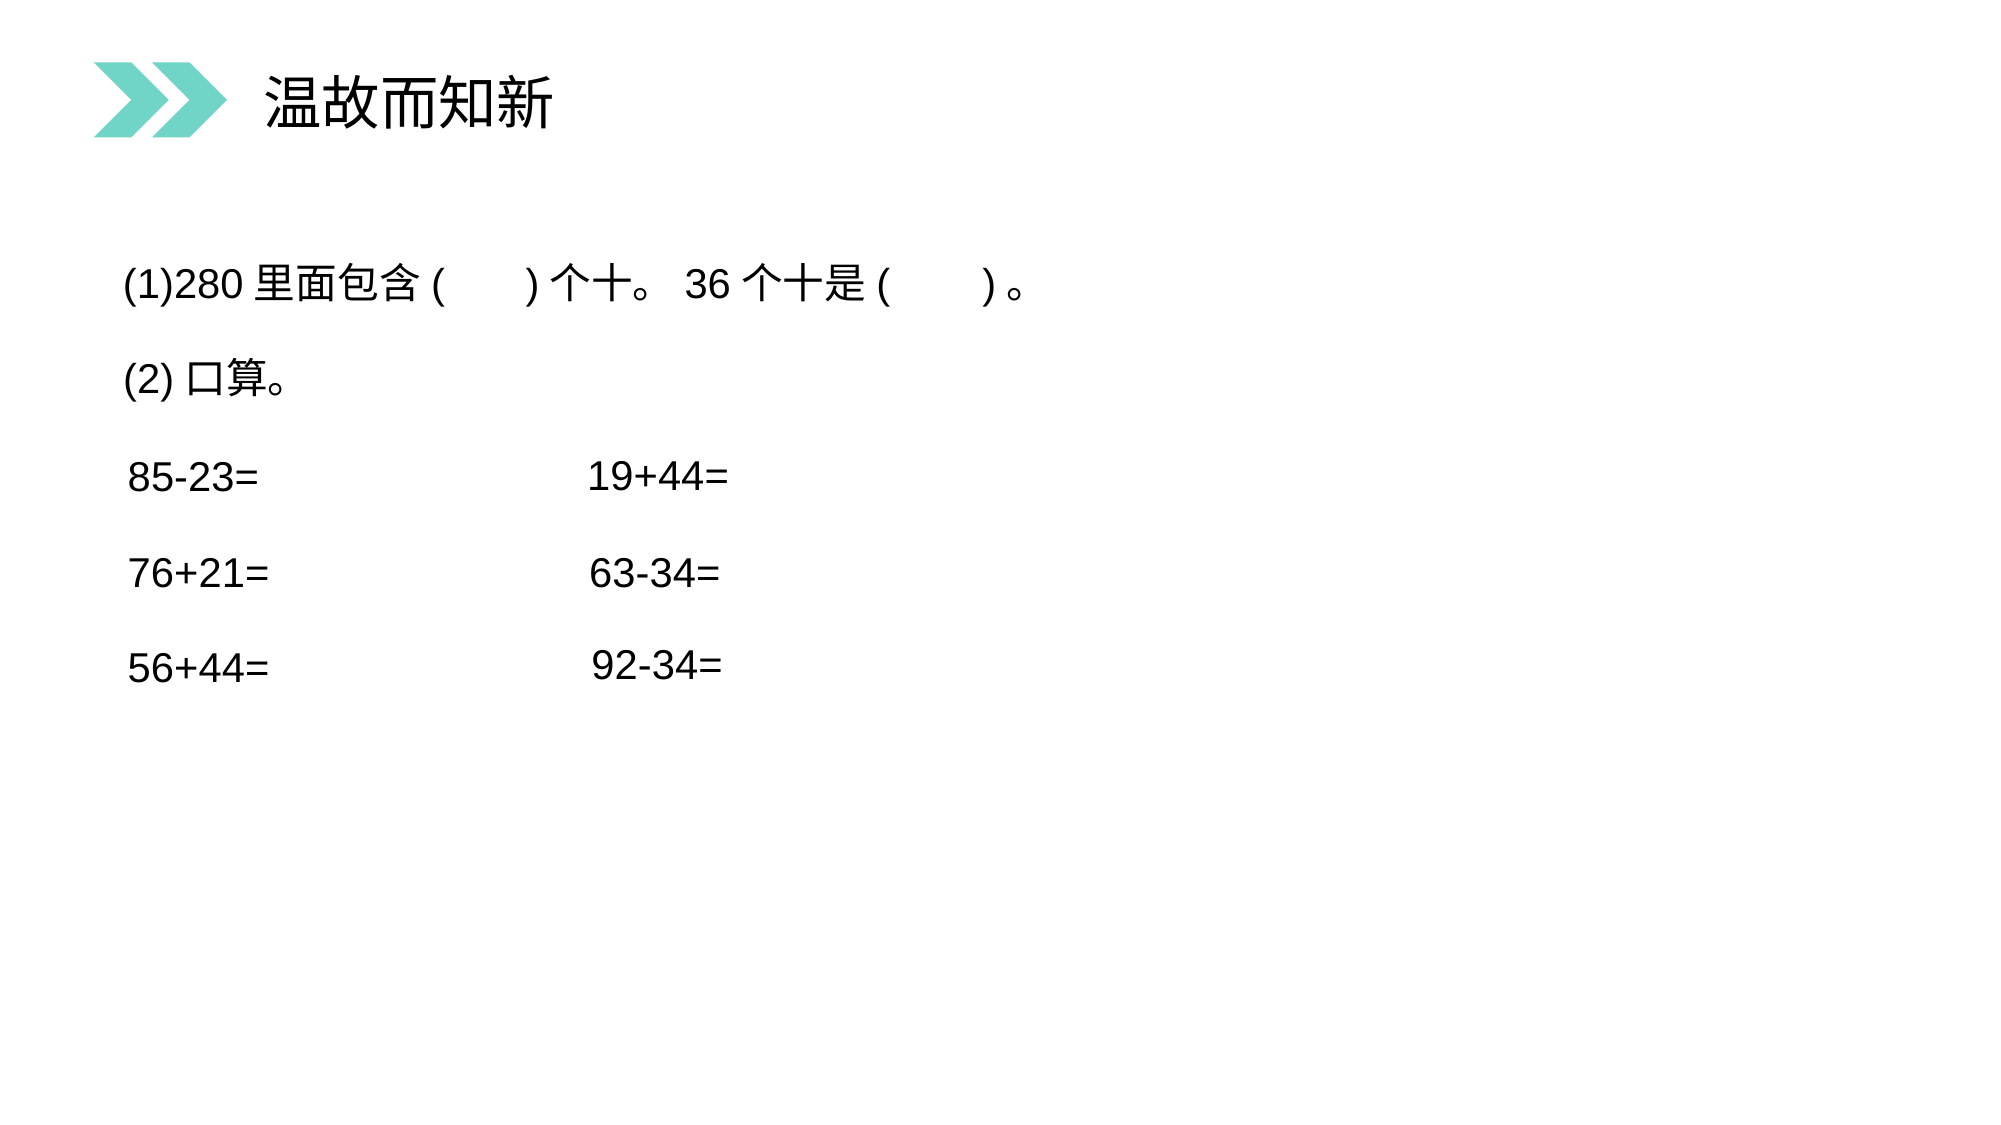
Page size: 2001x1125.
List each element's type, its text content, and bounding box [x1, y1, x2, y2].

text_box (2)口算。 [108, 329, 349, 400]
text_box 92-34= [576, 614, 815, 686]
text_box 85-23= [112, 427, 555, 498]
text_box 76+21= [113, 522, 740, 594]
text_box 63-34= [574, 523, 813, 594]
text_box 温故而知新 [248, 66, 1088, 137]
text_box 19+44= [572, 426, 852, 497]
text_box (1)280里面包含( )个十。36个十是( )。 [108, 233, 1199, 305]
text_box 56+44= [113, 618, 740, 689]
